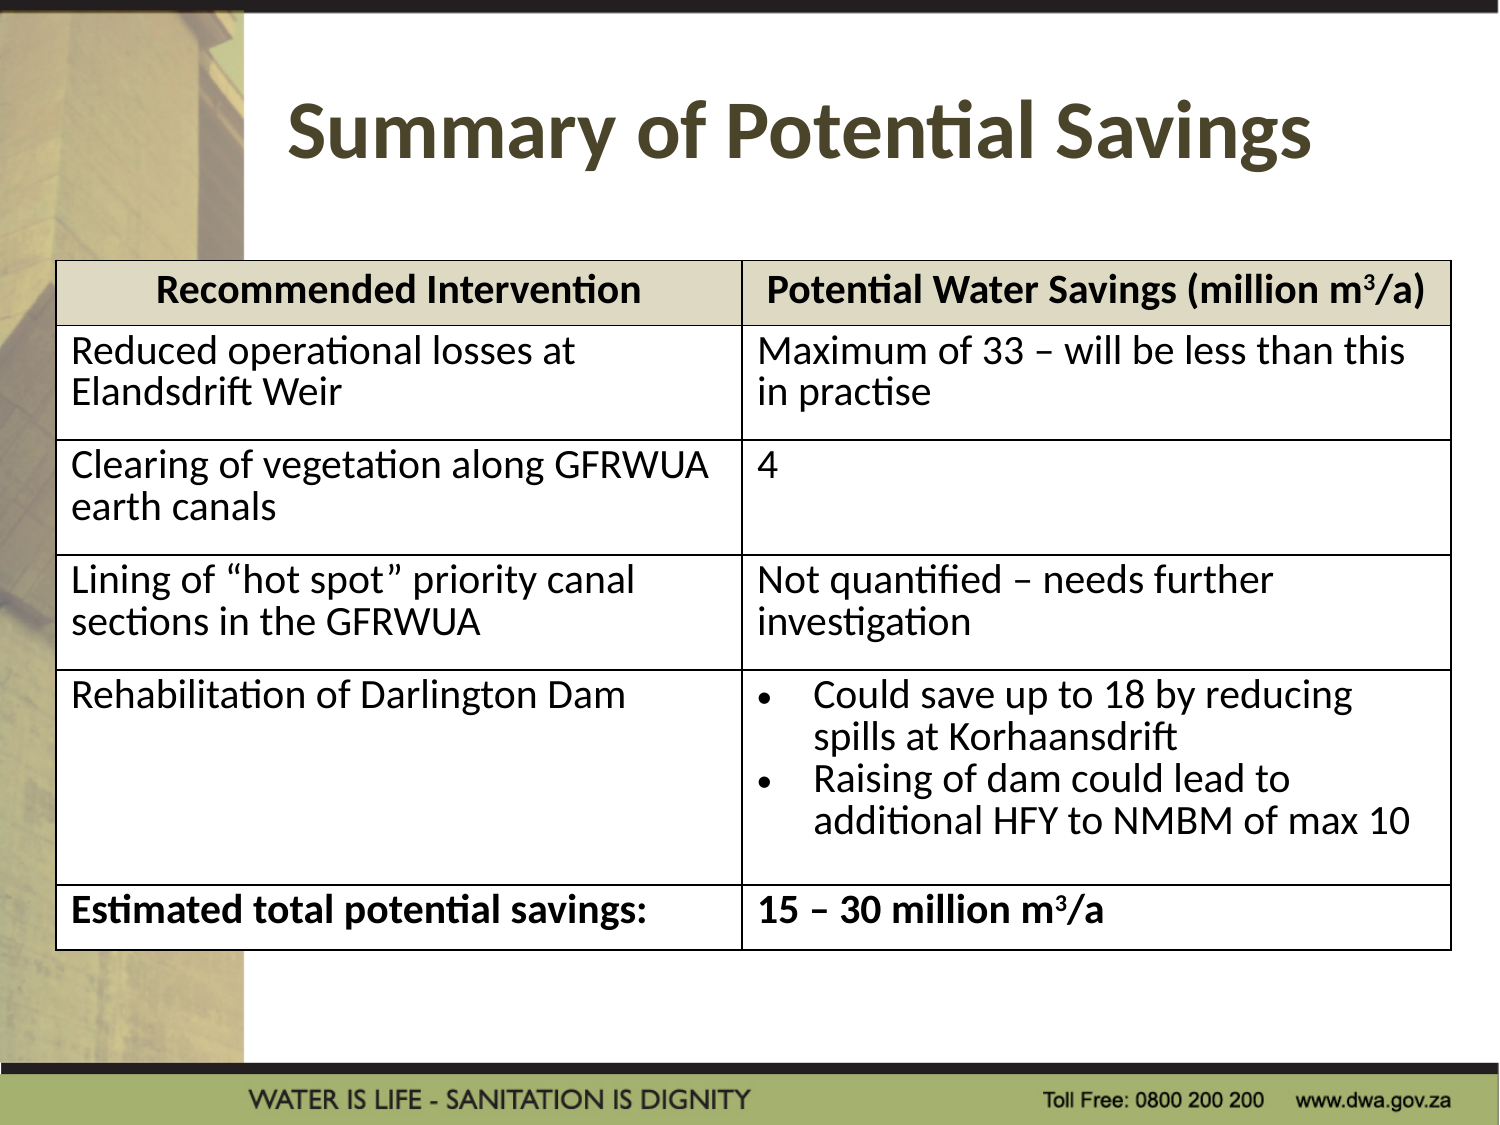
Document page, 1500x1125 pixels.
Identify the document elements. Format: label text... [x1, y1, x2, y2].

table_cell Rehabilitation of Darlington Dam [57, 671, 741, 884]
table_cell Not quantified – needs further investigation [743, 556, 1450, 669]
table_cell Maximum of 33 – will be less than this in practise [743, 326, 1450, 439]
table_cell Clearing of vegetation along GFRWUA earth canals [57, 441, 741, 554]
table_cell Lining of “hot spot” priority canal sections in the GFRWUA [57, 556, 741, 669]
table_cell 4 [743, 441, 1450, 554]
title Summary of Potential Savings [199, 68, 1402, 204]
table_header Potential Water Savings (million m3/a) [743, 261, 1450, 325]
table_cell Estimated total potential savings: [57, 886, 741, 949]
table_cell Reduced operational losses at Elandsdrift Weir [57, 326, 741, 439]
table_header Recommended Intervention [57, 261, 741, 325]
picture [0, 0, 1500, 1125]
table_cell Could save up to 18 by reducing spills at Korhaansdrift Raising of dam could lead to additional HFY to NMBM of max 10 [743, 671, 1450, 884]
table_cell 15 – 30 million m3/a [743, 886, 1450, 949]
